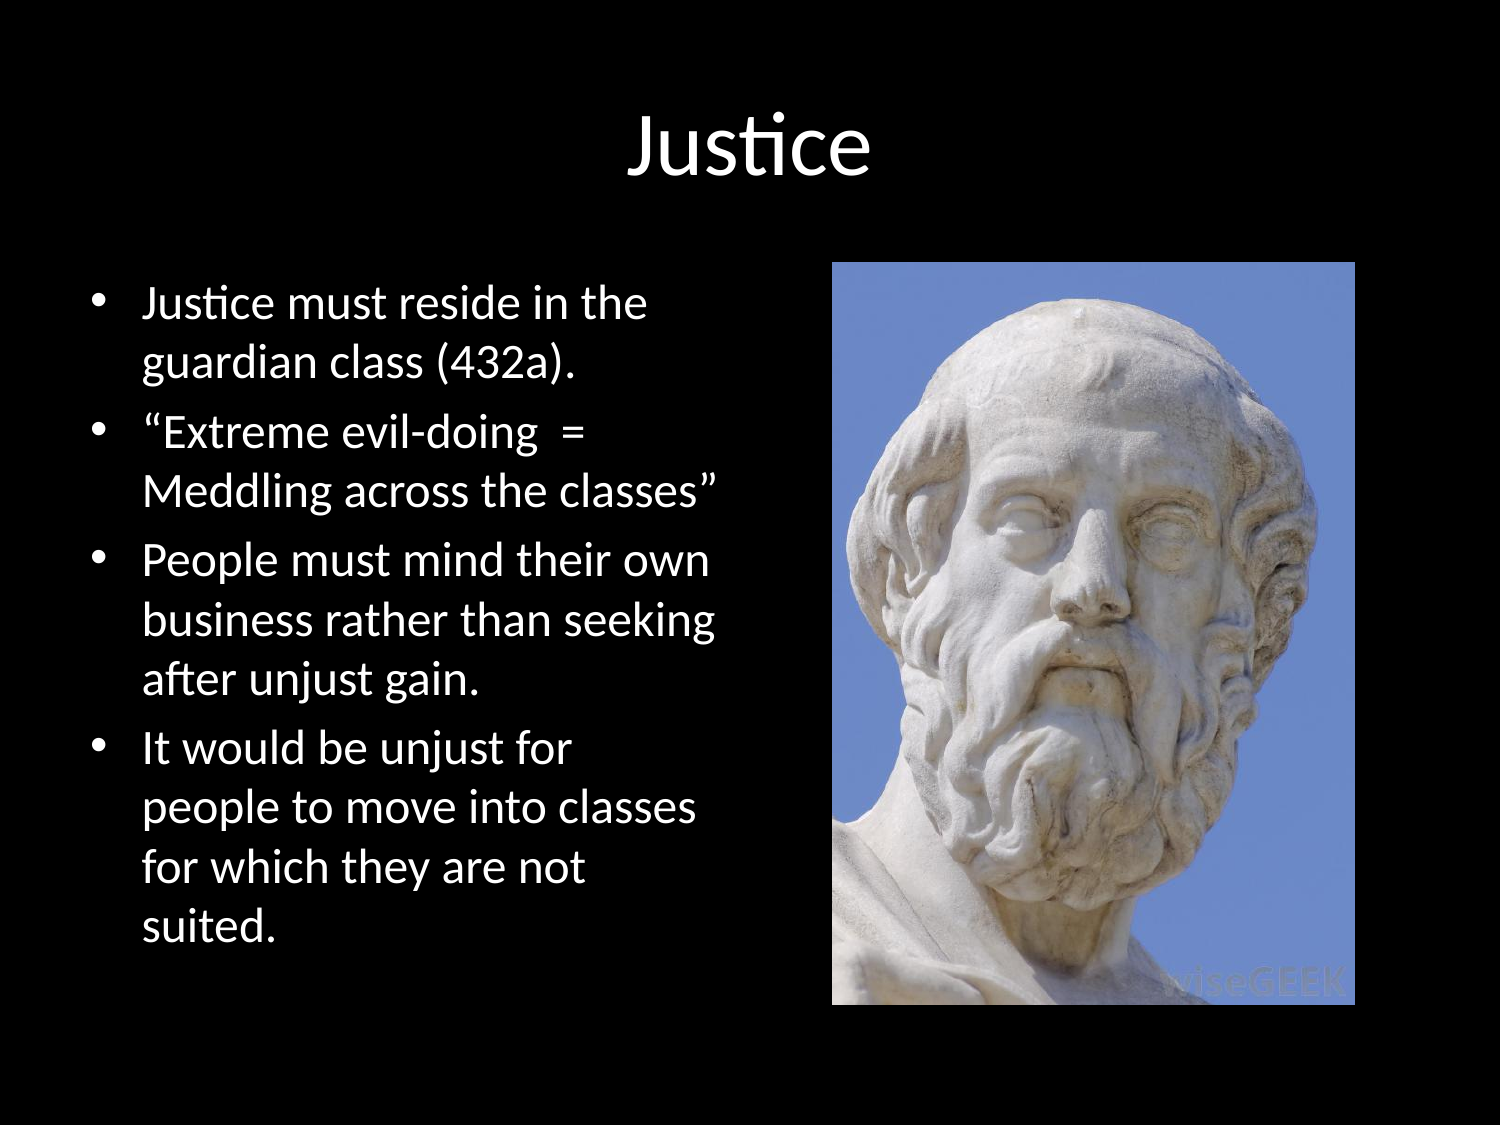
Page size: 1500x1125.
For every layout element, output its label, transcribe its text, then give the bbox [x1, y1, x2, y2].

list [762, 262, 1426, 1006]
list Justice must reside in the guardian class (432a). “Extreme evil-doing = Meddling across the classes” People must mind their own business rather than seeking after unjust gain. It would be unjust for people to move into classes for which they are not suited. [75, 262, 738, 1005]
title Justice [75, 45, 1425, 233]
